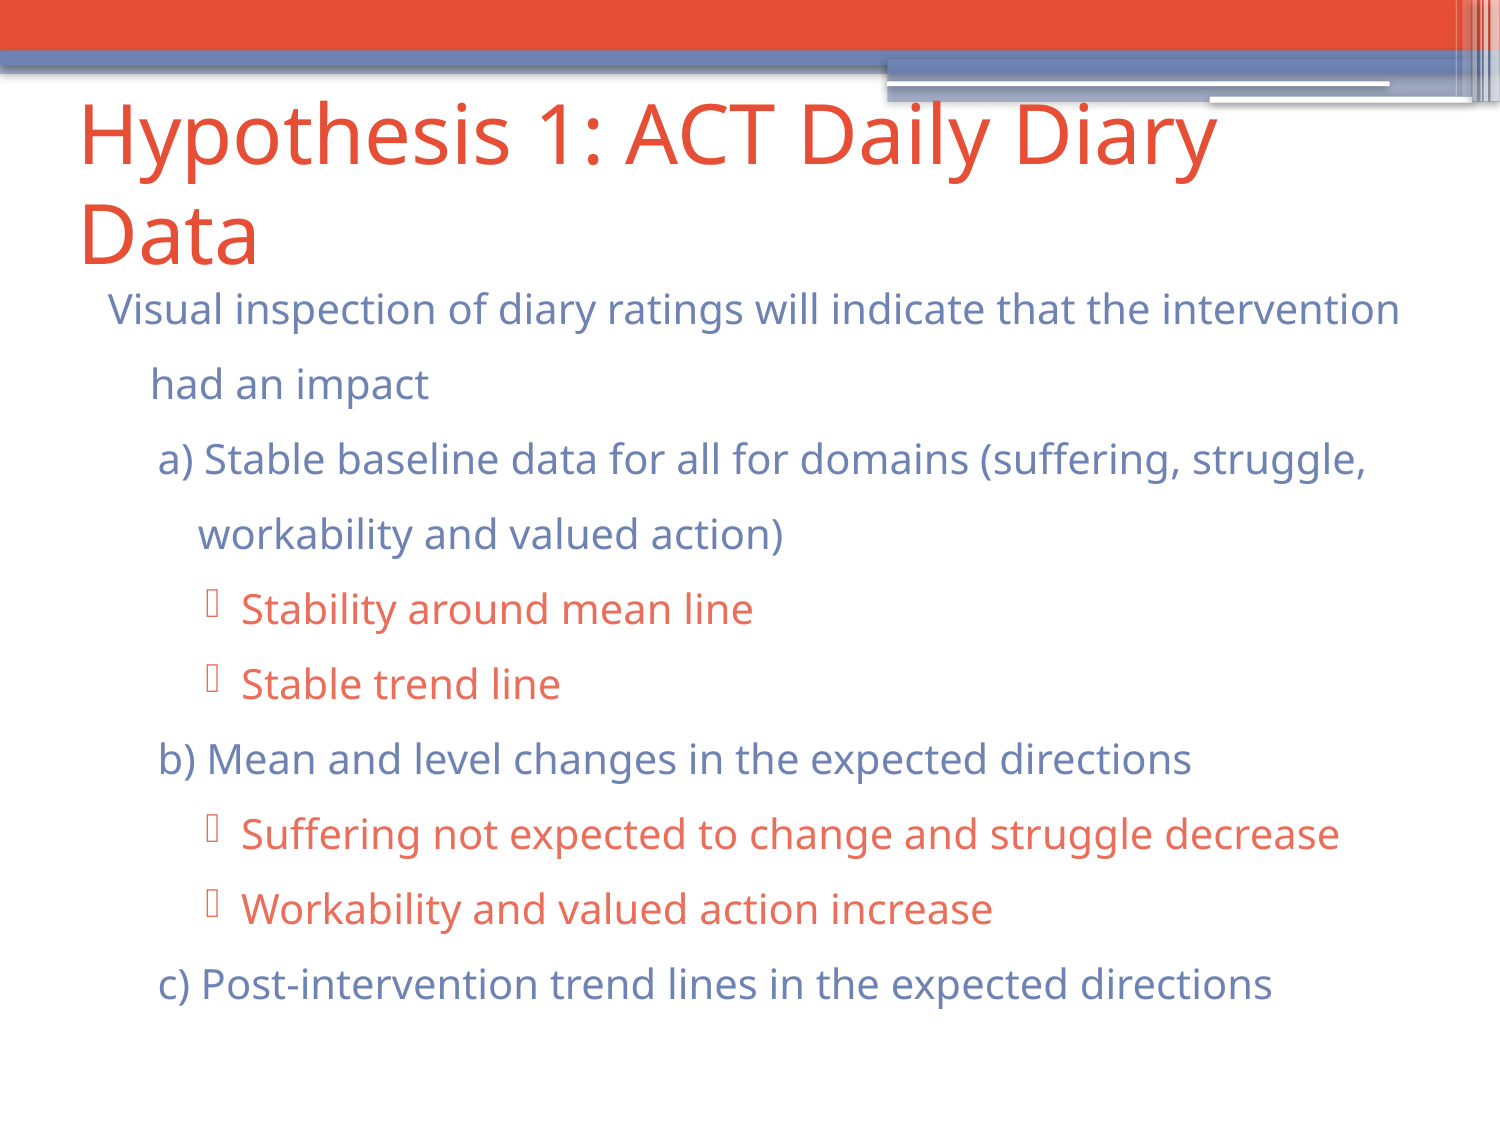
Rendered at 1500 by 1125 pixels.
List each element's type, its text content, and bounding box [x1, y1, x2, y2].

title Hypothesis 1: ACT Daily Diary Data [62, 124, 1413, 238]
list Visual inspection of diary ratings will indicate that the intervention had an impact a) Stable baseline data for all for domains (suffering, struggle, workability and valued action) Stability around mean line Stable trend line b) Mean and level changes in the expected directions Suffering not expected to change and struggle decrease Workability and valued action increase c) Post-intervention trend lines in the expected directions [74, 249, 1426, 1026]
